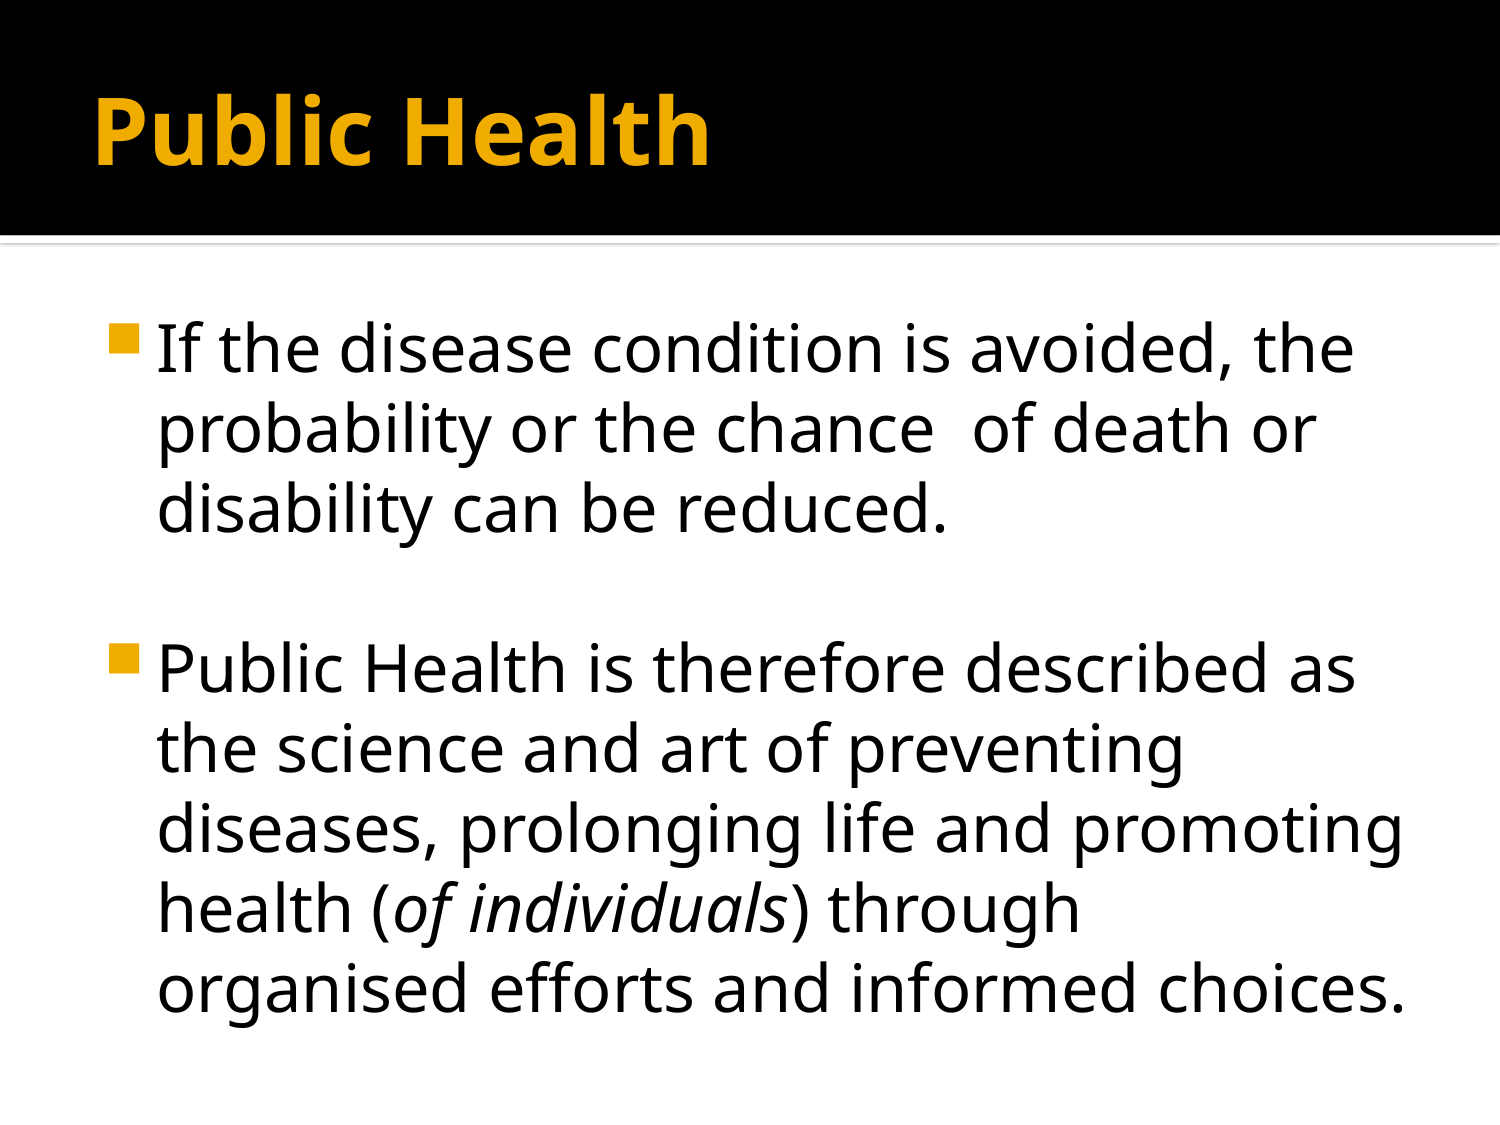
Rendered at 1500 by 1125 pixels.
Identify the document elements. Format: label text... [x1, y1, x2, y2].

title Public Health [75, 25, 1425, 231]
list If the disease condition is avoided, the probability or the chance of death or disability can be reduced. Public Health is therefore described as the science and art of preventing diseases, prolonging life and promoting health (of individuals) through organised efforts and informed choices. [75, 291, 1425, 1050]
